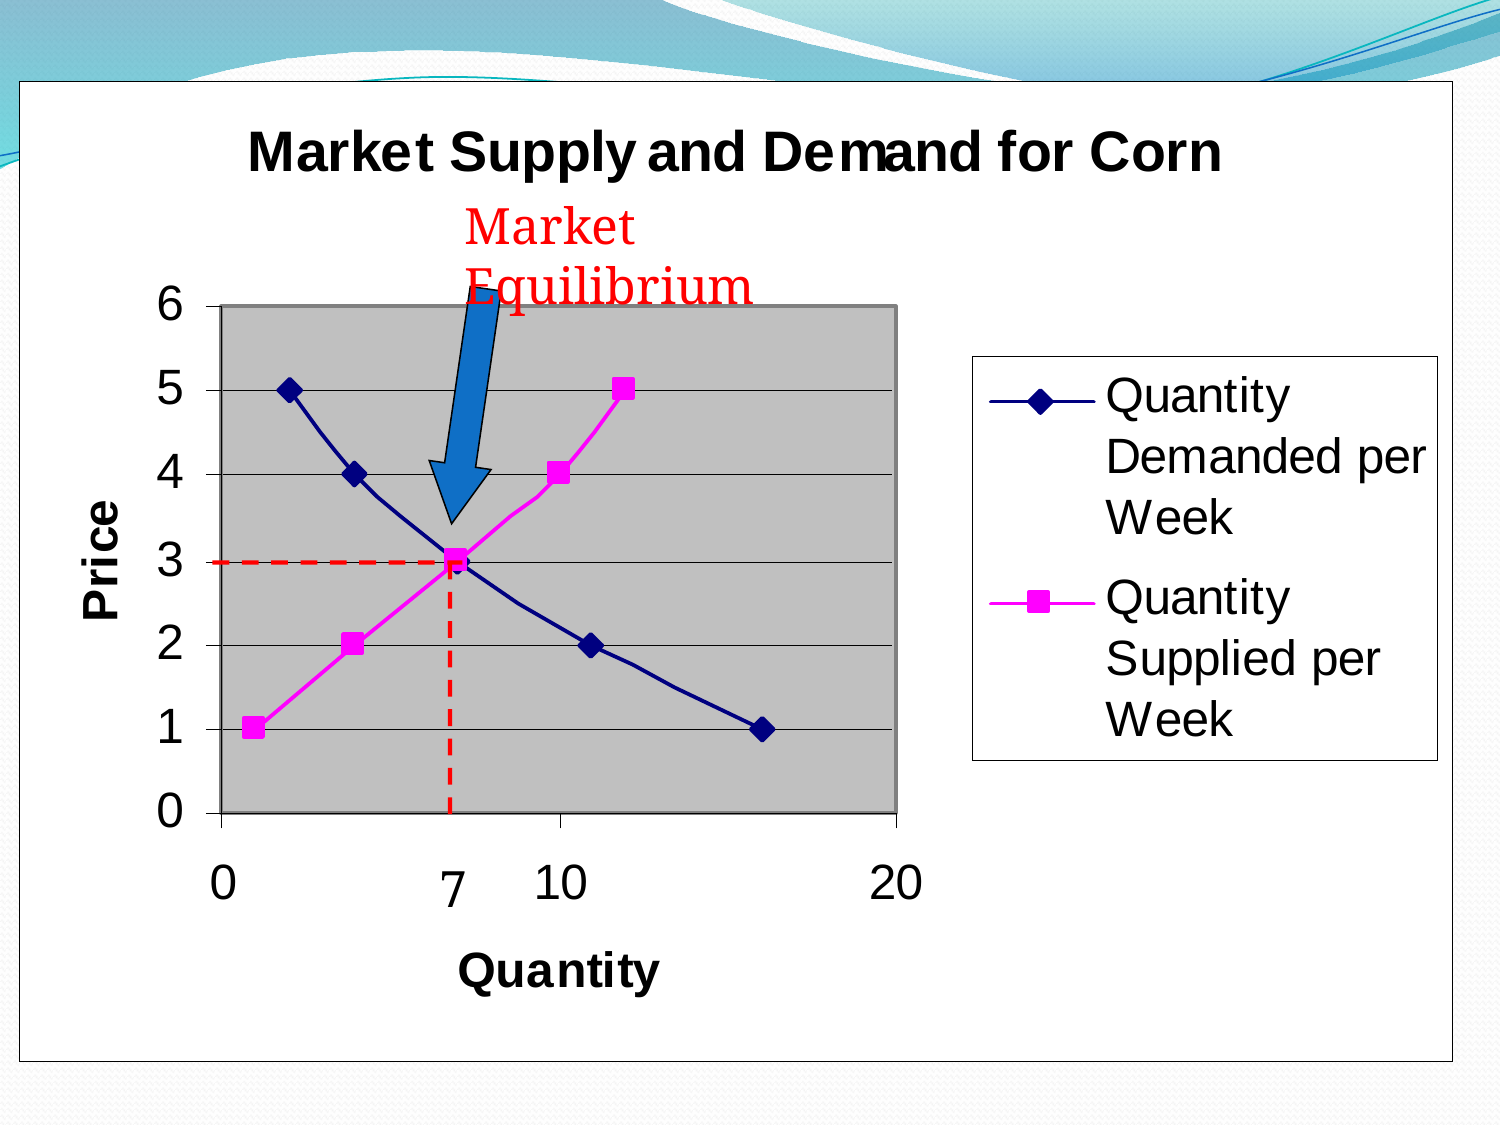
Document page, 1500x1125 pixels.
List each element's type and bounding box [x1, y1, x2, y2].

list [0, 62, 1476, 1081]
